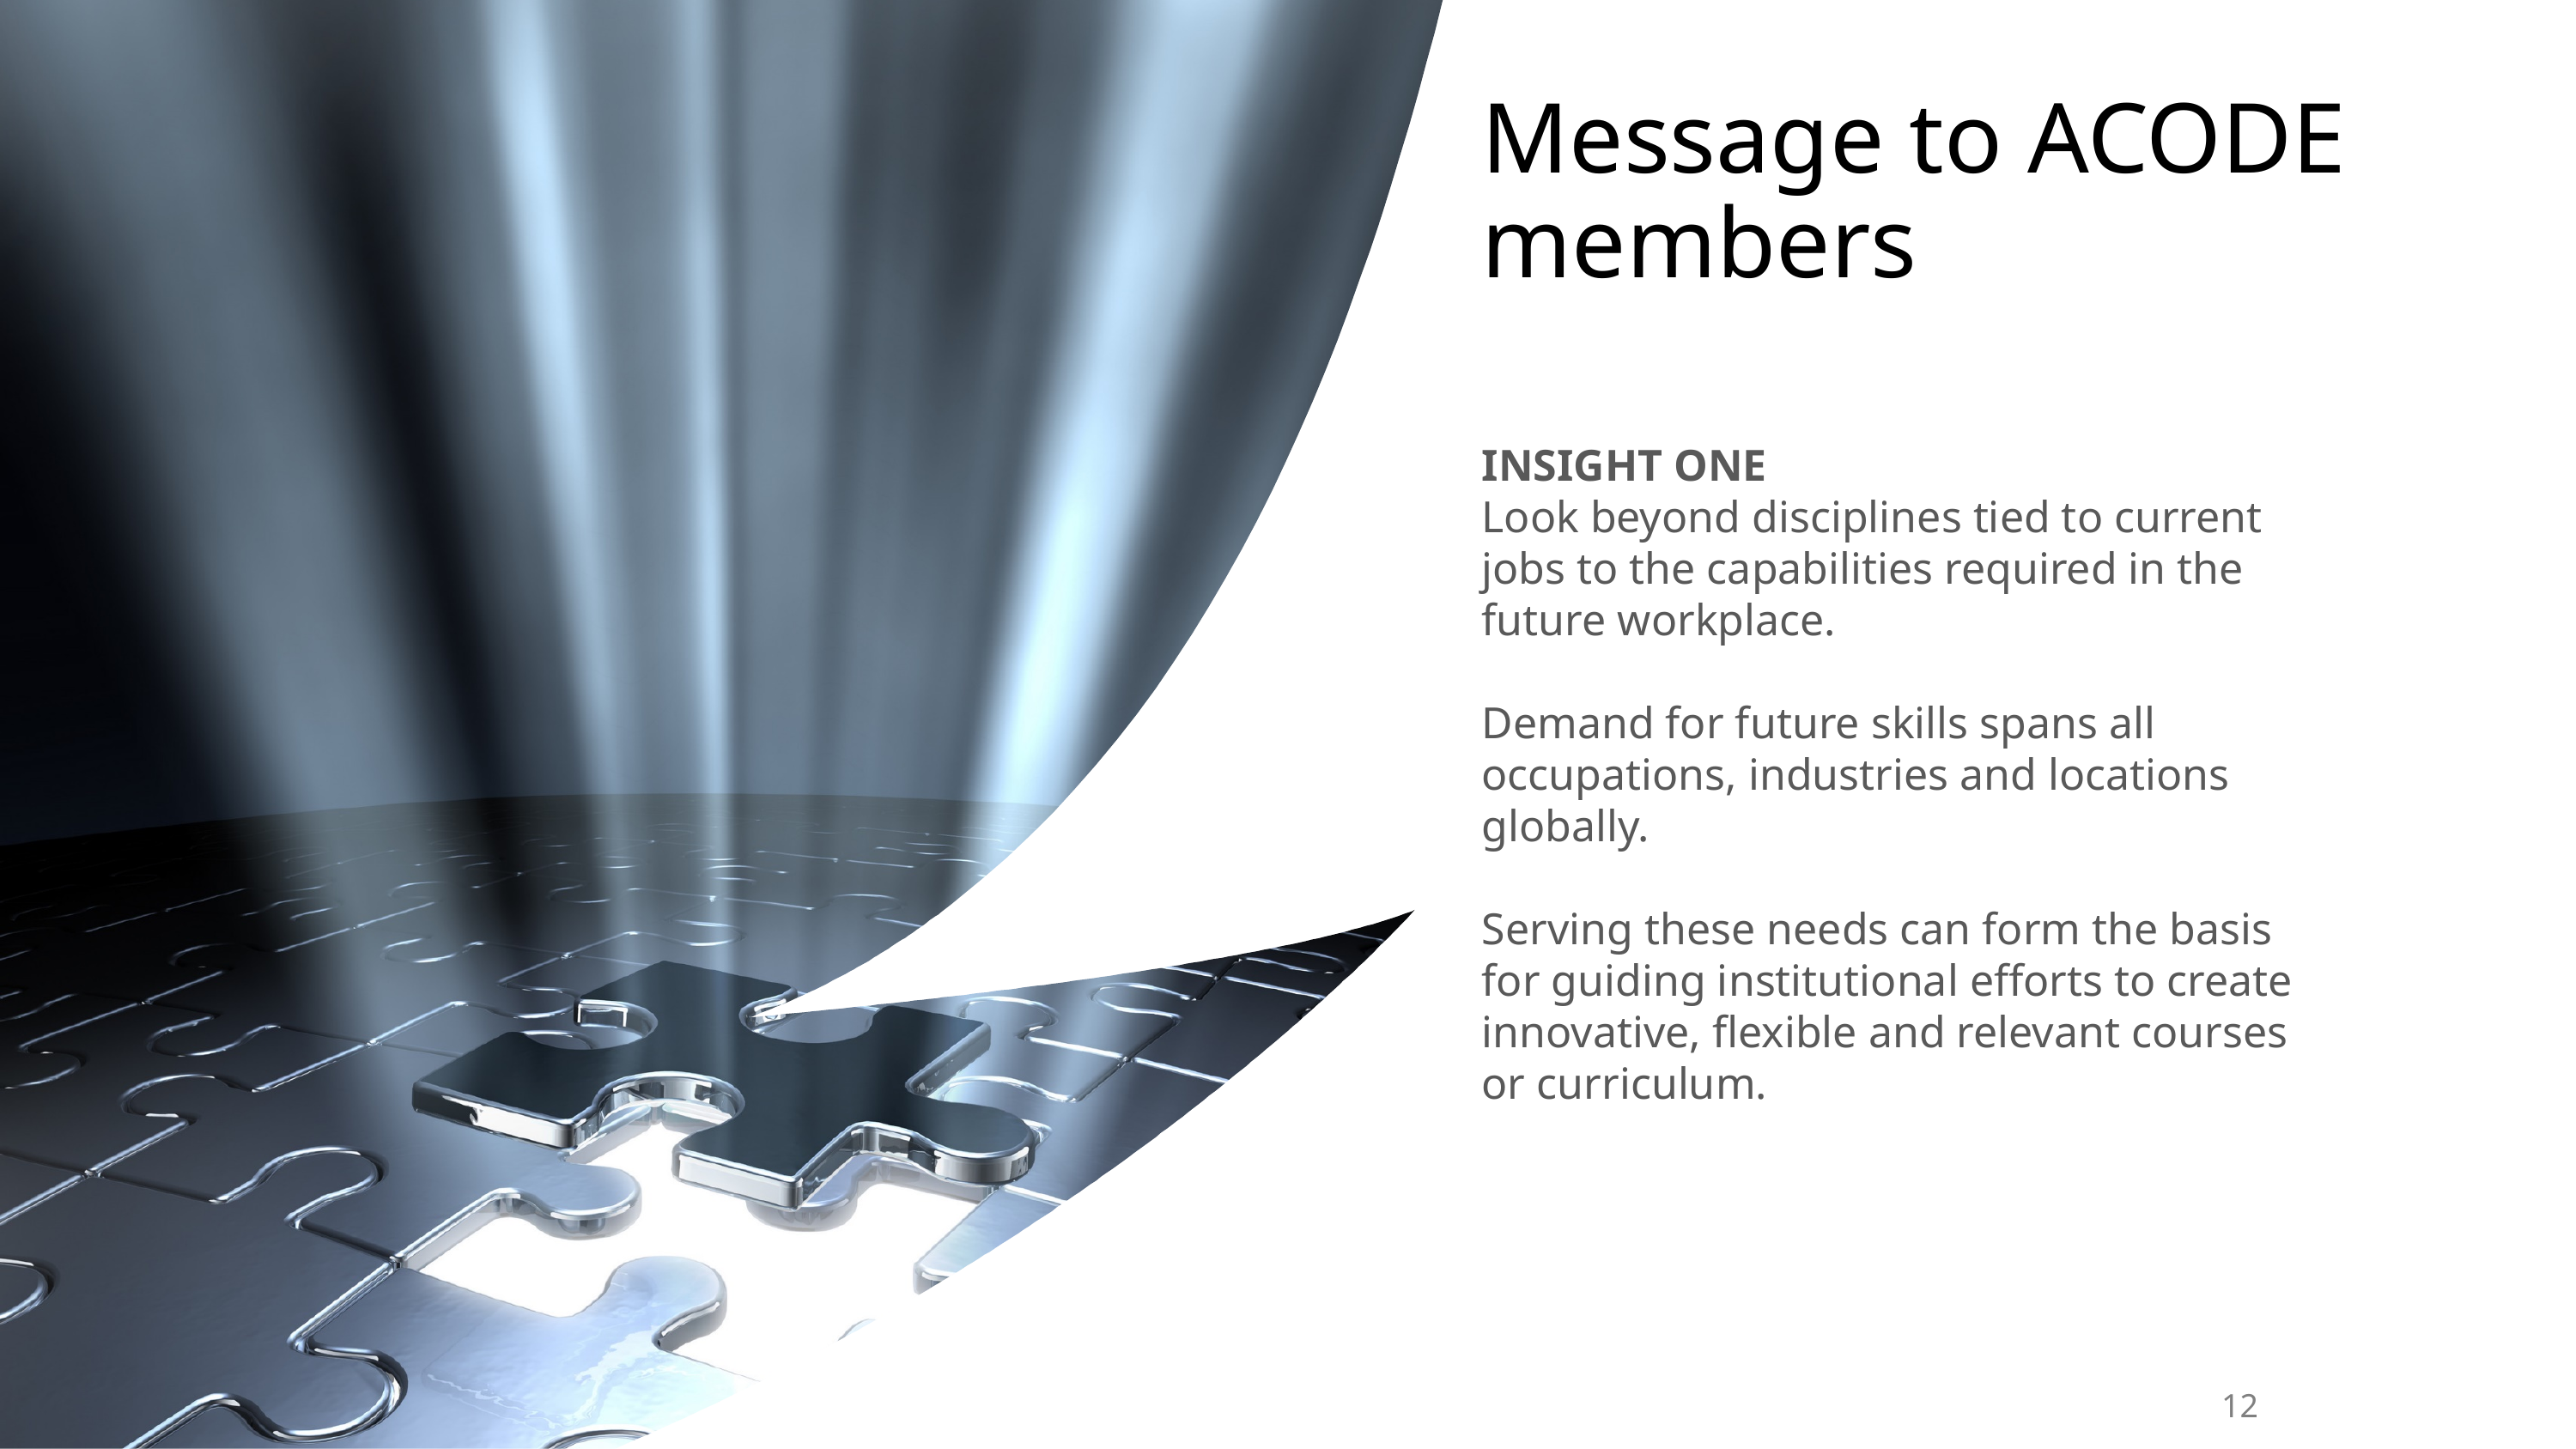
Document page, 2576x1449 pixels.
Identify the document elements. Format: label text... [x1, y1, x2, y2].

text_box INSIGHT ONE Look beyond disciplines tied to current jobs to the capabilities required in the future workplace. Demand for future skills spans all occupations, industries and locations globally. Serving these needs can form the basis for guiding institutional efforts to create innovative, flexible and relevant courses or curriculum. [1468, 432, 2324, 1114]
picture [0, 0, 1443, 1449]
title Message to ACODE members [1468, 83, 2524, 364]
